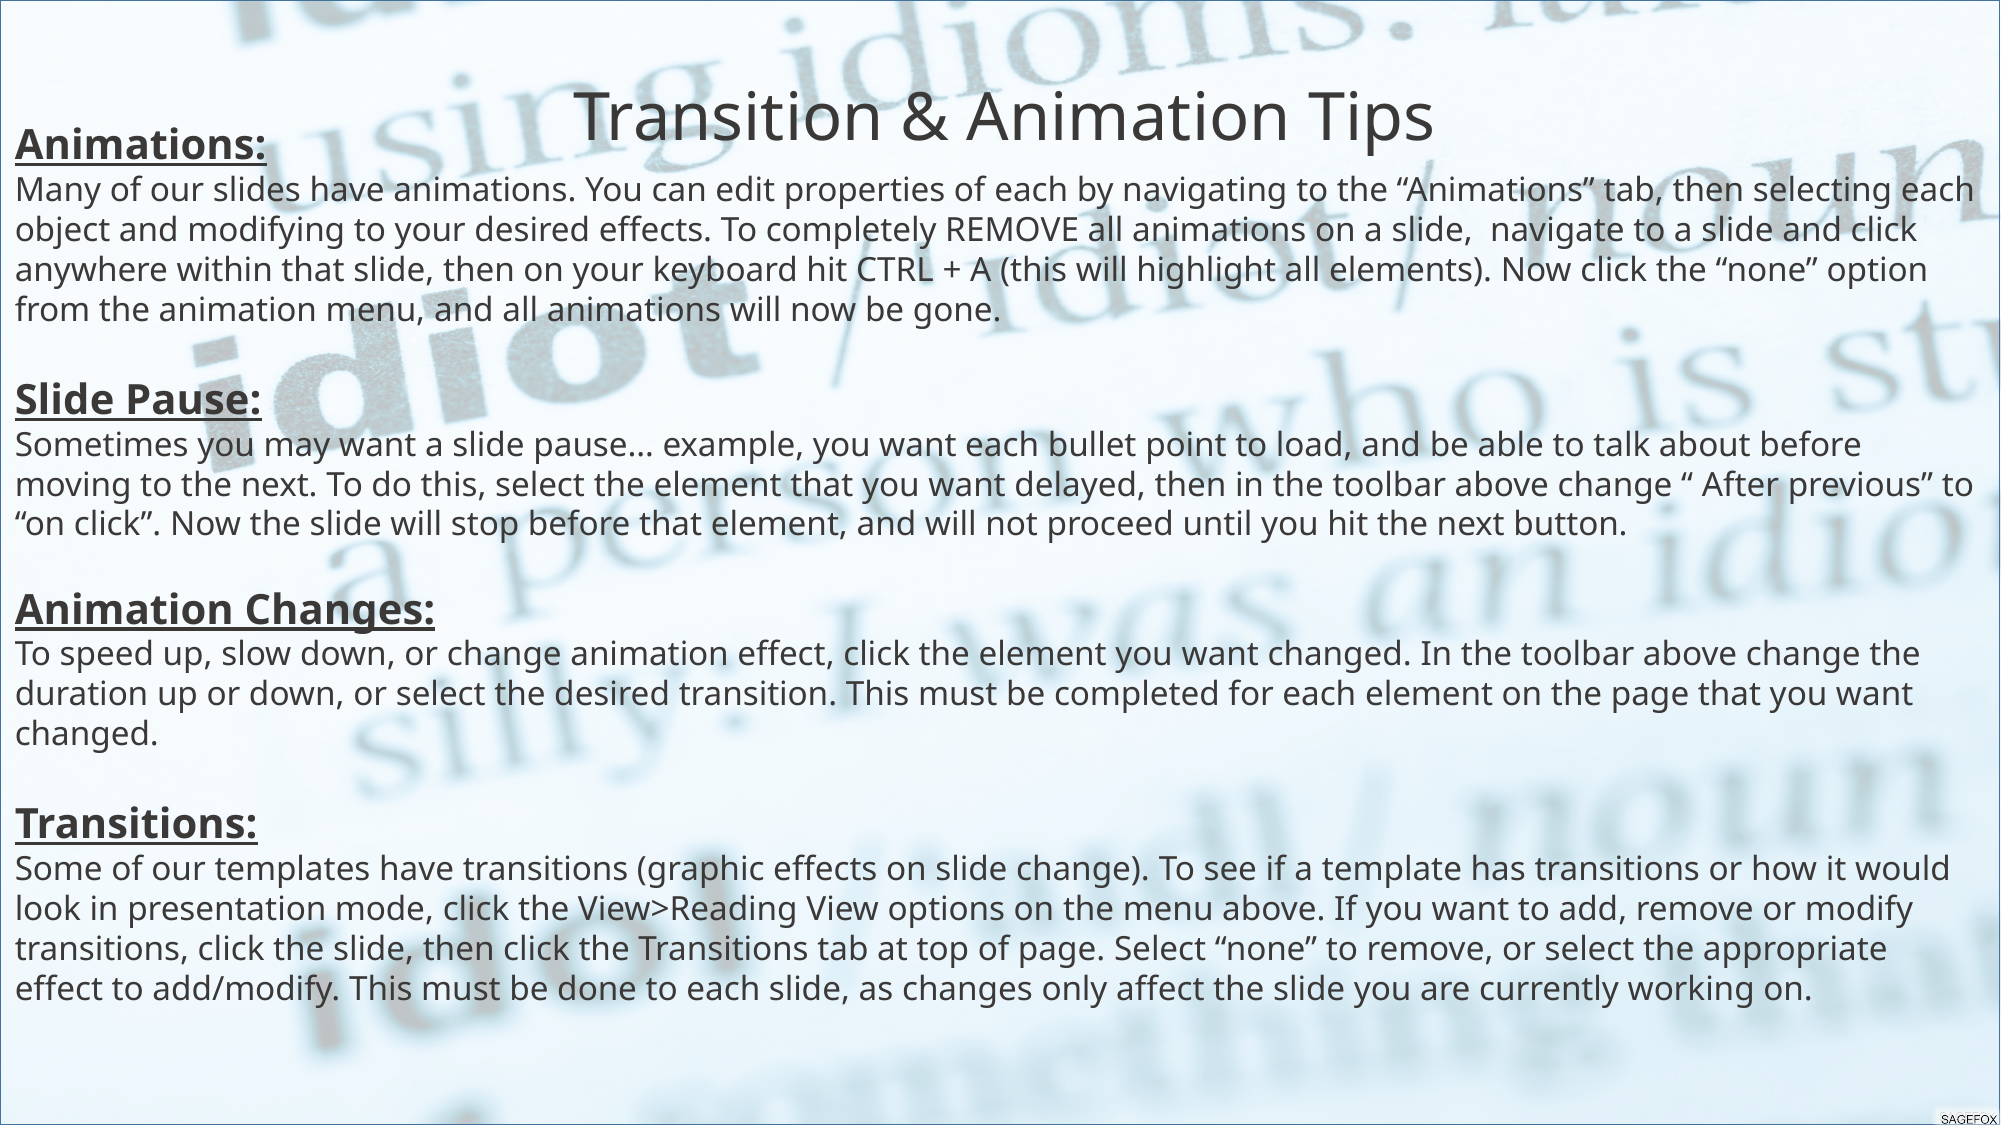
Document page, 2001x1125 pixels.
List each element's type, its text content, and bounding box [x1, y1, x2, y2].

title Transition & Animation Tips [477, 59, 1532, 177]
picture [1938, 1114, 1999, 1125]
text_box Animations: Many of our slides have animations. You can edit properties of each by navigating to the “Animations” tab, then selecting each object and modifying to your desired effects. To completely REMOVE all animations on a slide, navigate to a slide and click anywhere within that slide, then on your keyboard hit CTRL + A (this will highlight all elements). Now click the “none” option from the animation menu, and all animations will now be gone. Slide Pause: Sometimes you may want a slide pause… example, you want each bullet point to load, and be able to talk about before moving to the next. To do this, select the element that you want delayed, then in the toolbar above change “ After previous” to “on click”. Now the slide will stop before that element, and will not proceed until you hit the next button. Animation Changes: To speed up, slow down, or change animation effect, click the element you want changed. In the toolbar above change the duration up or down, or select the desired transition. This must be completed for each element on the page that you want changed. Transitions: Some of our templates have transitions (graphic effects on slide change). To see if a template has transitions or how it would look in presentation mode, click the View>Reading View options on the menu above. If you want to add, remove or modify transitions, click the slide, then click the Transitions tab at top of page. Select “none” to remove, or select the appropriate effect to add/modify. This must be done to each slide, as changes only affect the slide you are currently working on. [0, 0, 2000, 1125]
